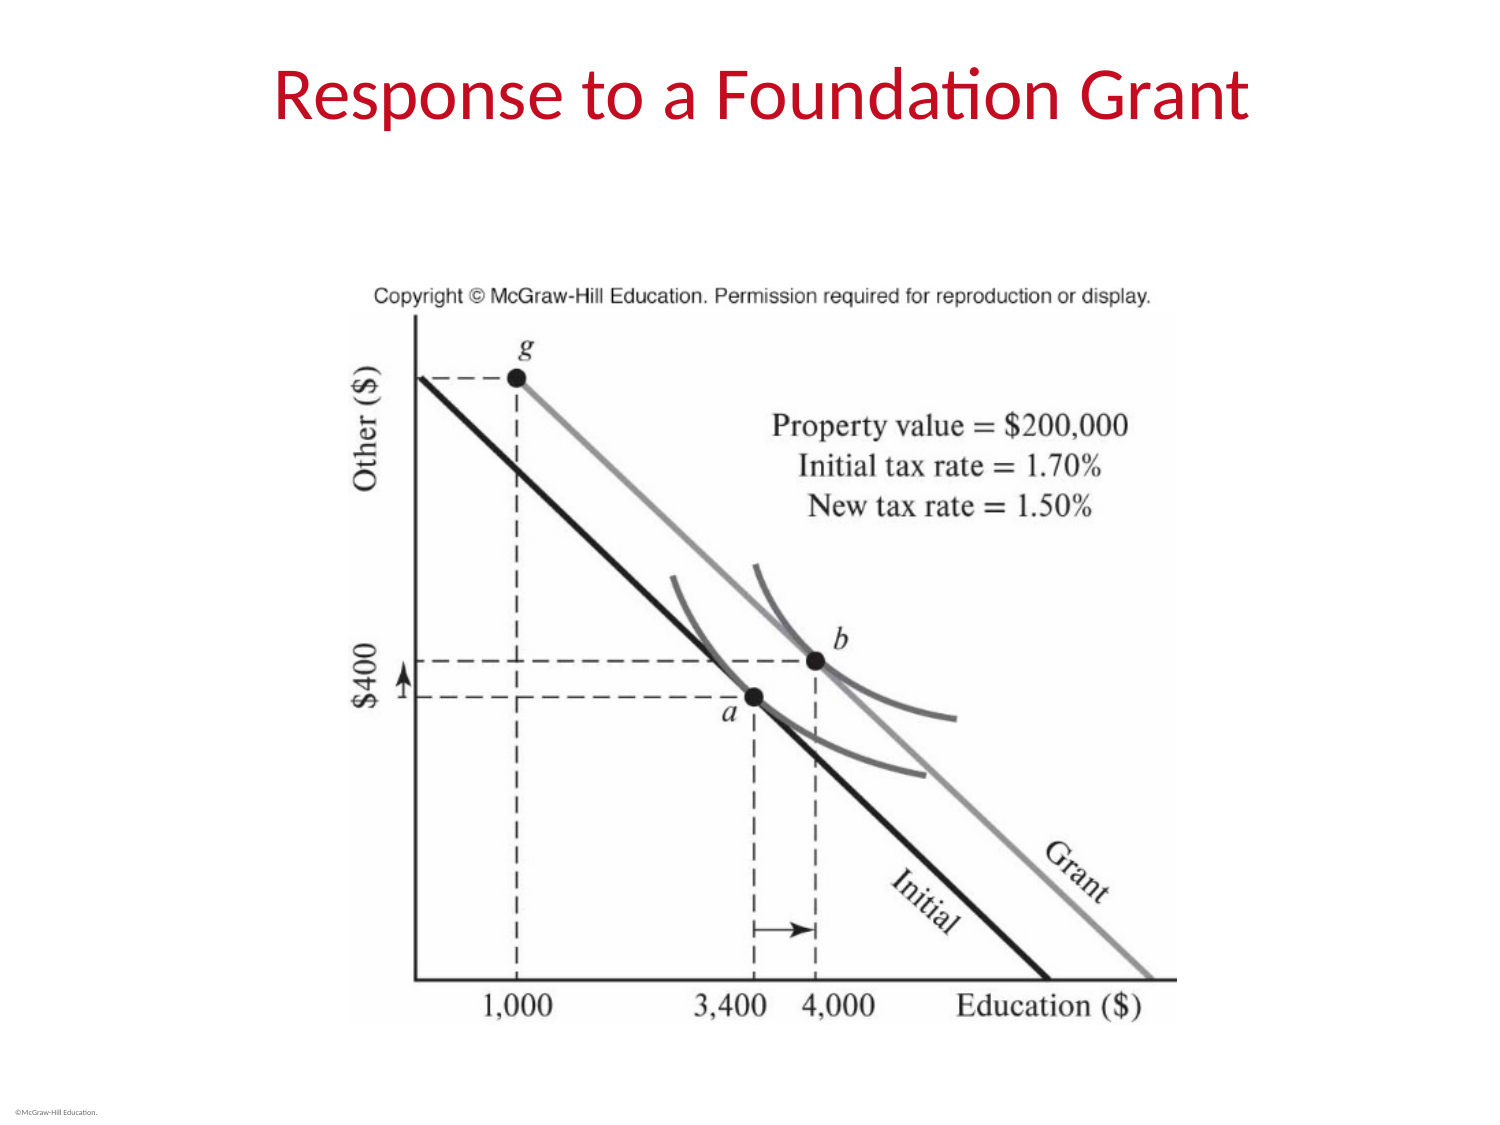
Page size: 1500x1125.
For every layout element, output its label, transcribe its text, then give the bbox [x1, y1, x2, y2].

title Response to a Foundation Grant [75, 37, 1450, 138]
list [348, 287, 1177, 1026]
